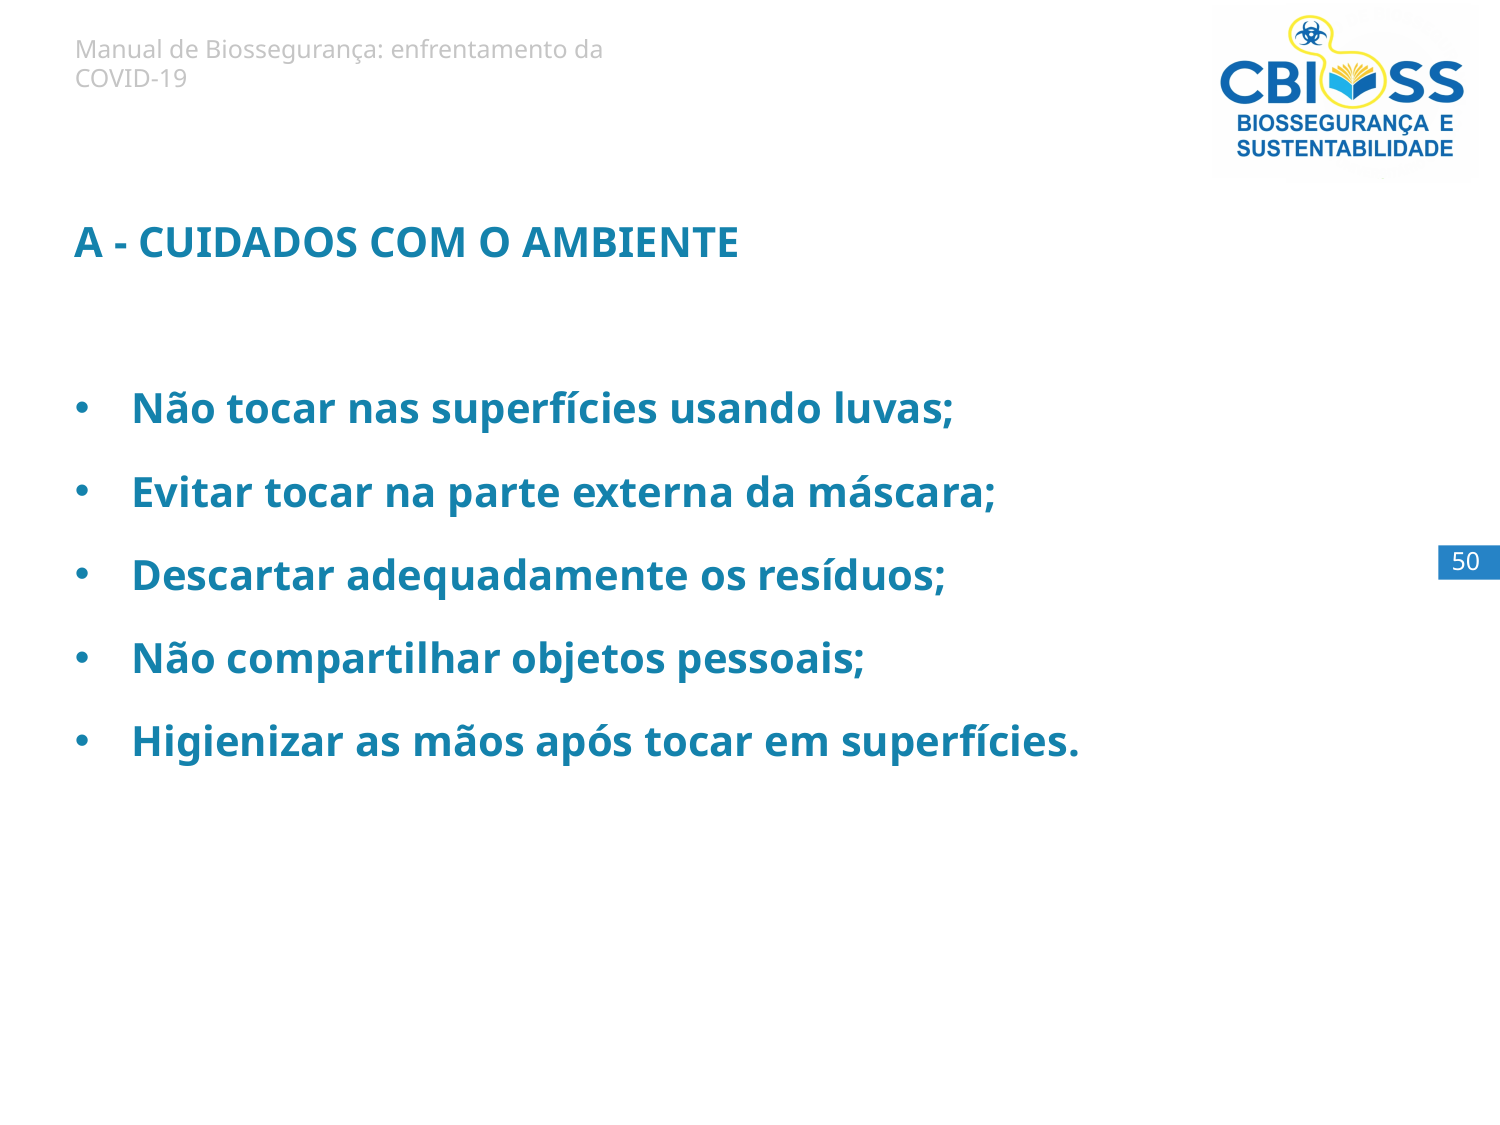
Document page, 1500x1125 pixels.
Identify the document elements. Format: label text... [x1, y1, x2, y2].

slide_number 50 [1345, 532, 1496, 593]
picture [1211, 3, 1479, 183]
list A - CUIDADOS COM O AMBIENTE Não tocar nas superfícies usando luvas; Evitar tocar na parte externa da máscara; Descartar adequadamente os resíduos; Não compartilhar objetos pessoais; Higienizar as mãos após tocar em superfícies. [59, 182, 1319, 1090]
footer Manual de Biossegurança: enfrentamento da COVID-19 [59, 33, 690, 93]
